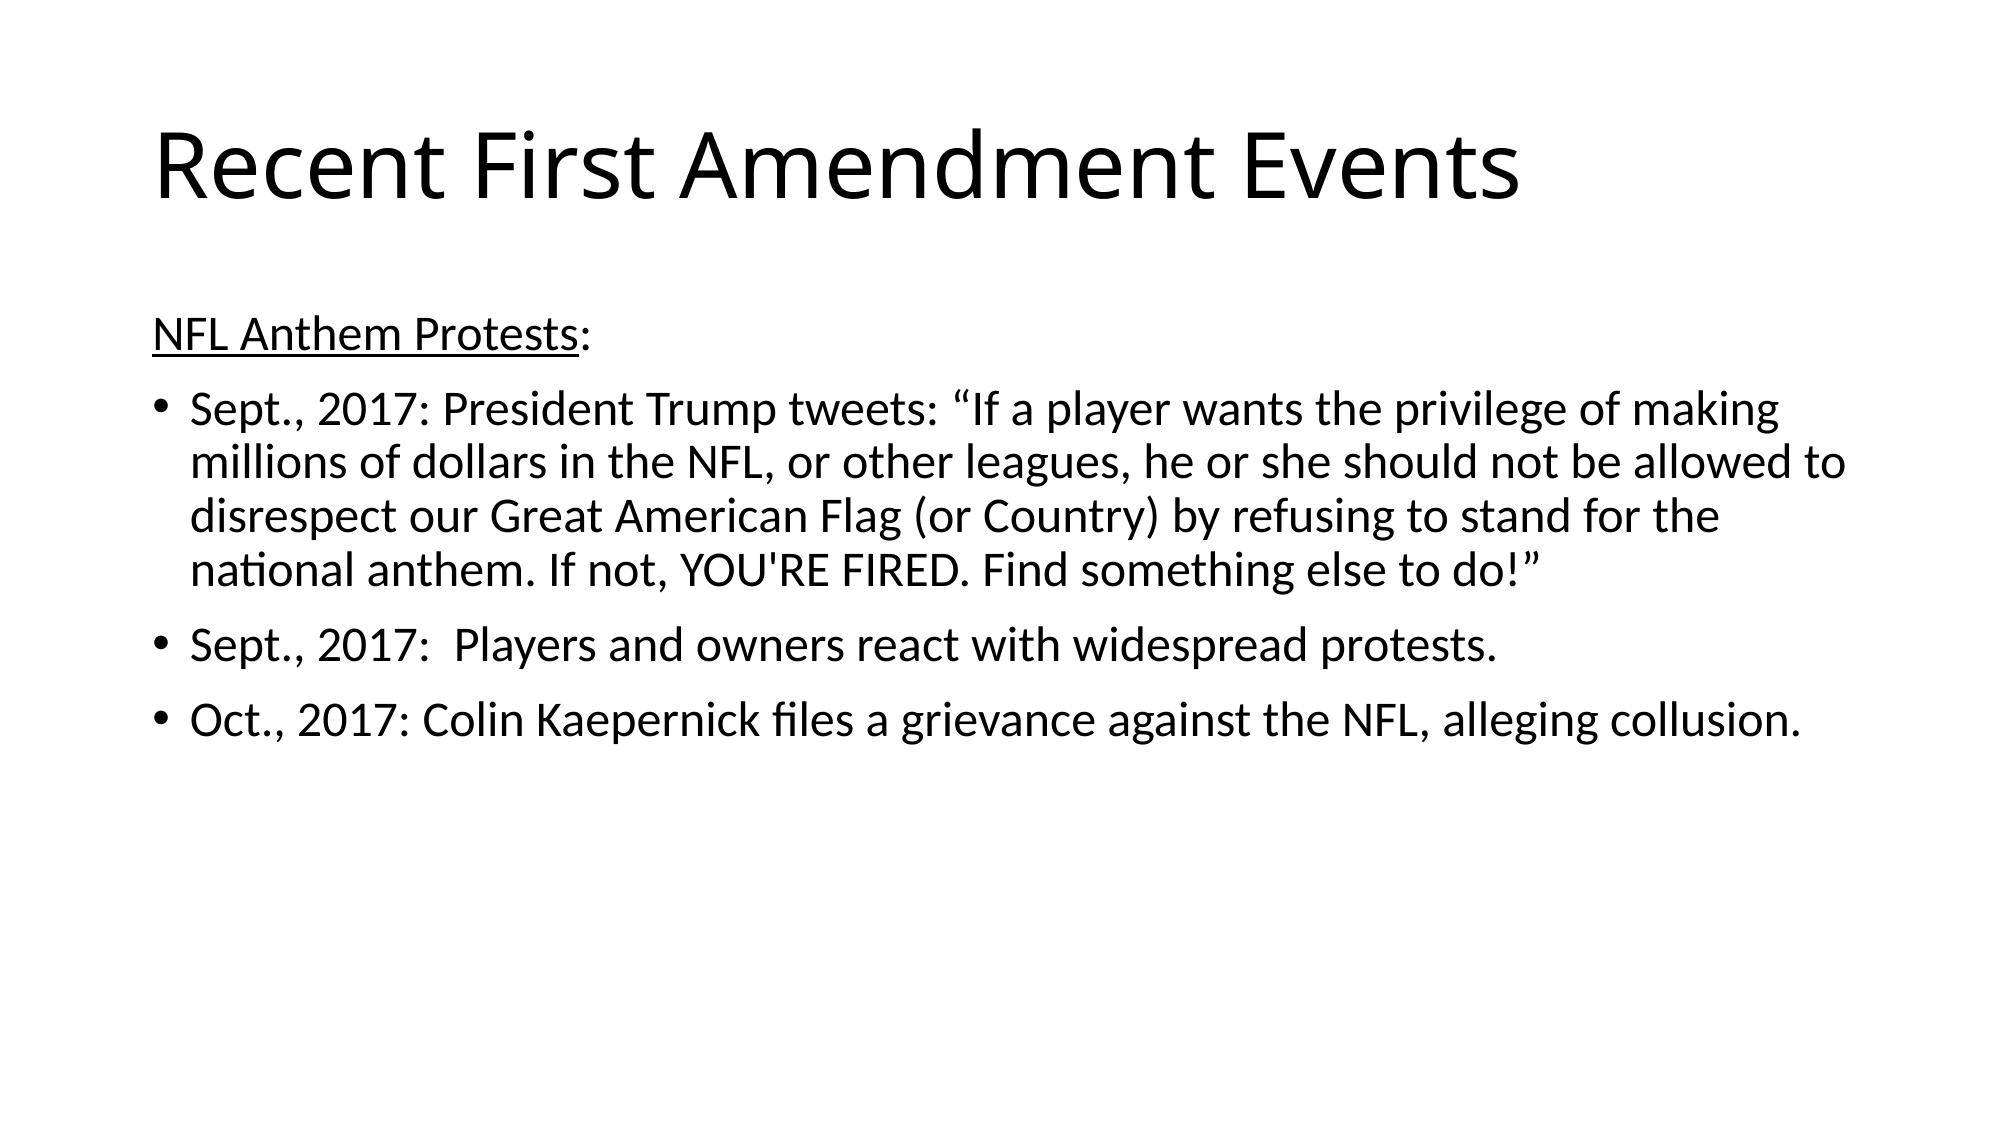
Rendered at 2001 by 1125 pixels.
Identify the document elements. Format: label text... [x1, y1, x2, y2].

list NFL Anthem Protests: Sept., 2017: President Trump tweets: “If a player wants the privilege of making millions of dollars in the NFL, or other leagues, he or she should not be allowed to disrespect our Great American Flag (or Country) by refusing to stand for the national anthem. If not, YOU'RE FIRED. Find something else to do!” Sept., 2017: Players and owners react with widespread protests. Oct., 2017: Colin Kaepernick files a grievance against the NFL, alleging collusion. [137, 299, 1863, 1014]
title Recent First Amendment Events [137, 59, 1863, 278]
